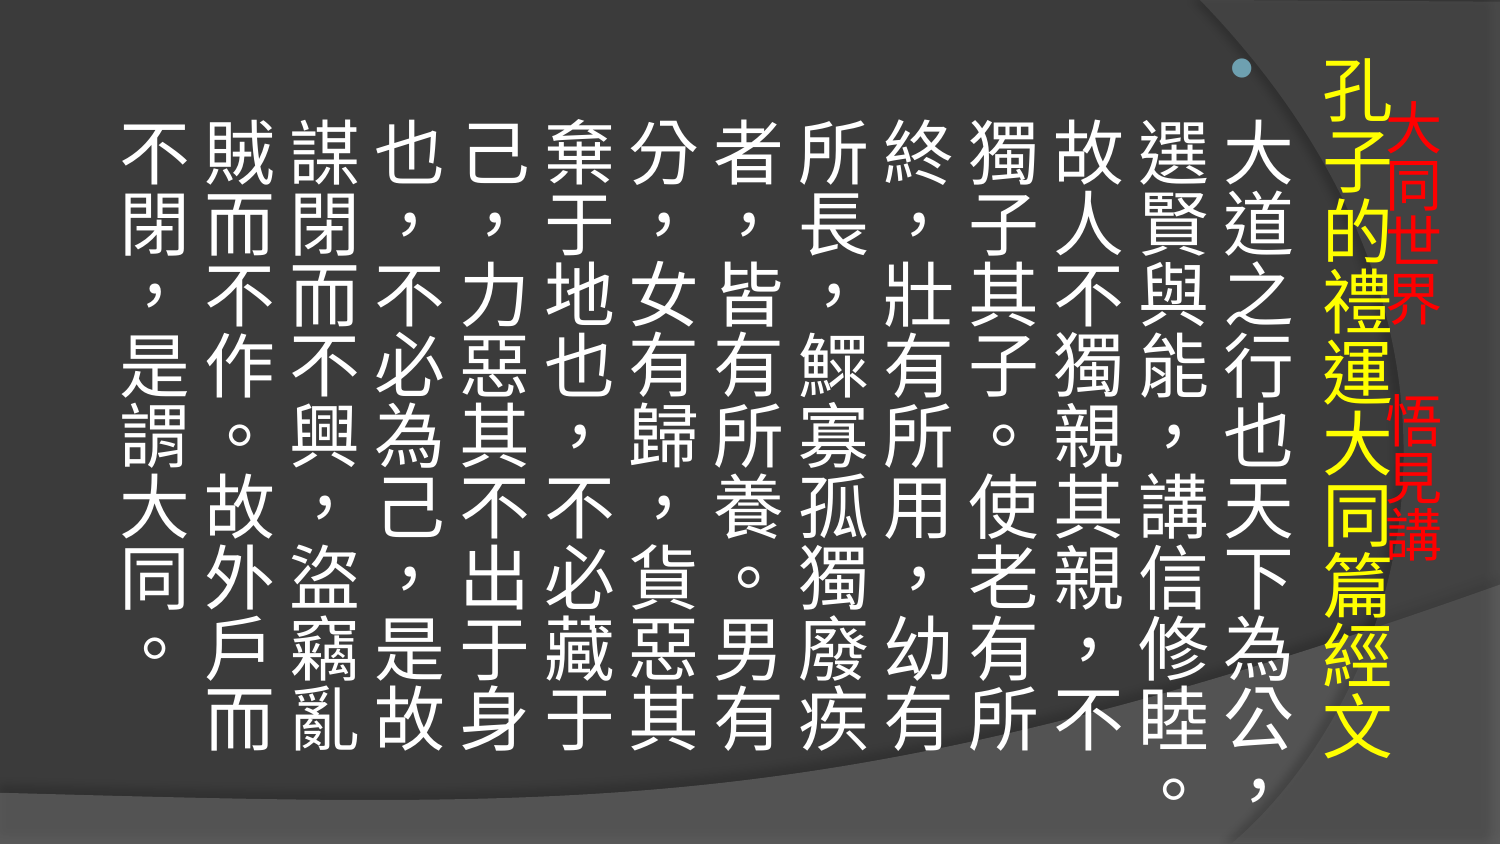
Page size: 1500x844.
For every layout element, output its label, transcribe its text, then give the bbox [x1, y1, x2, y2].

title 大同世界 悟見講 [1365, 43, 1473, 812]
list 孔子的禮運大同篇經文 大道之行也天下為公，選賢與能，講信修睦。故人不獨親其親，不獨子其子。使老有所終，壯有所用，幼有所長，鰥寡孤獨廢疾者，皆有所養。男有分，女有歸，貨惡其棄于地也，不必藏于己，力惡其不出于身也，不必為己，是故謀閉而不興，盜竊亂賊而不作。故外戶而不閉，是謂大同。 [17, 33, 1365, 812]
